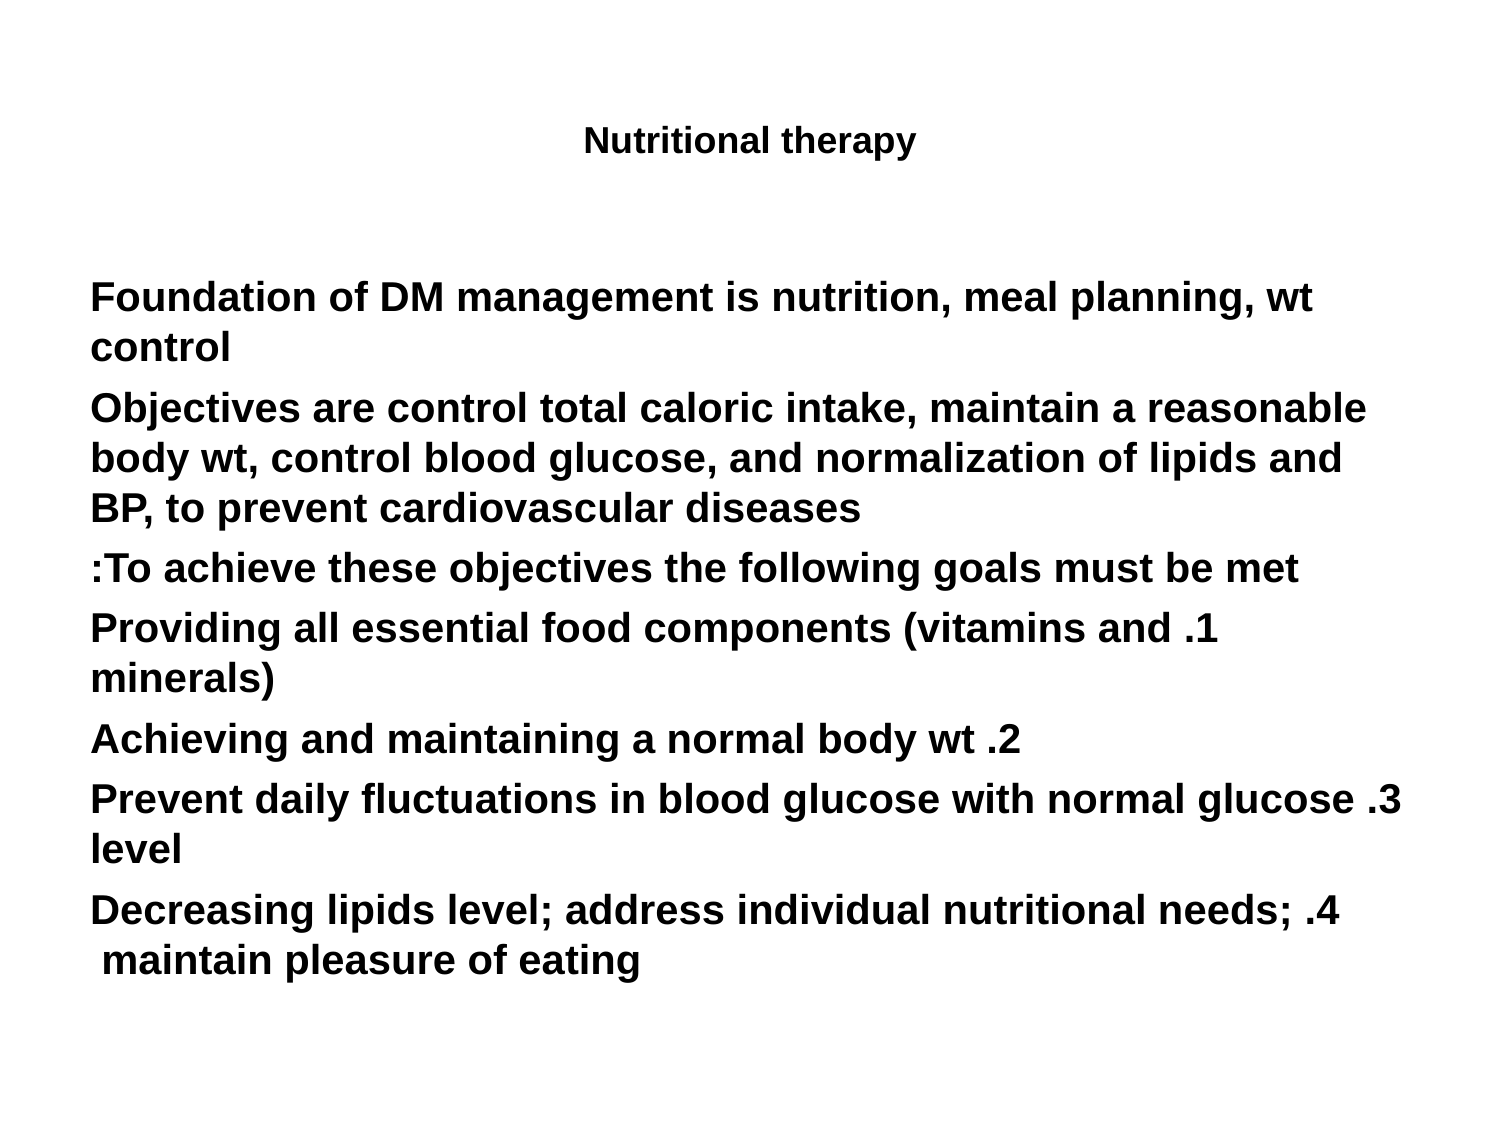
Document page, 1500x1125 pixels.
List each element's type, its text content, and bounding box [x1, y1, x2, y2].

list Foundation of DM management is nutrition, meal planning, wt control Objectives are control total caloric intake, maintain a reasonable body wt, control blood glucose, and normalization of lipids and BP, to prevent cardiovascular diseases To achieve these objectives the following goals must be met: 1. Providing all essential food components (vitamins and minerals) 2. Achieving and maintaining a normal body wt 3. Prevent daily fluctuations in blood glucose with normal glucose level 4. Decreasing lipids level; address individual nutritional needs; maintain pleasure of eating [75, 262, 1425, 1005]
title Nutritional therapy [75, 45, 1425, 233]
